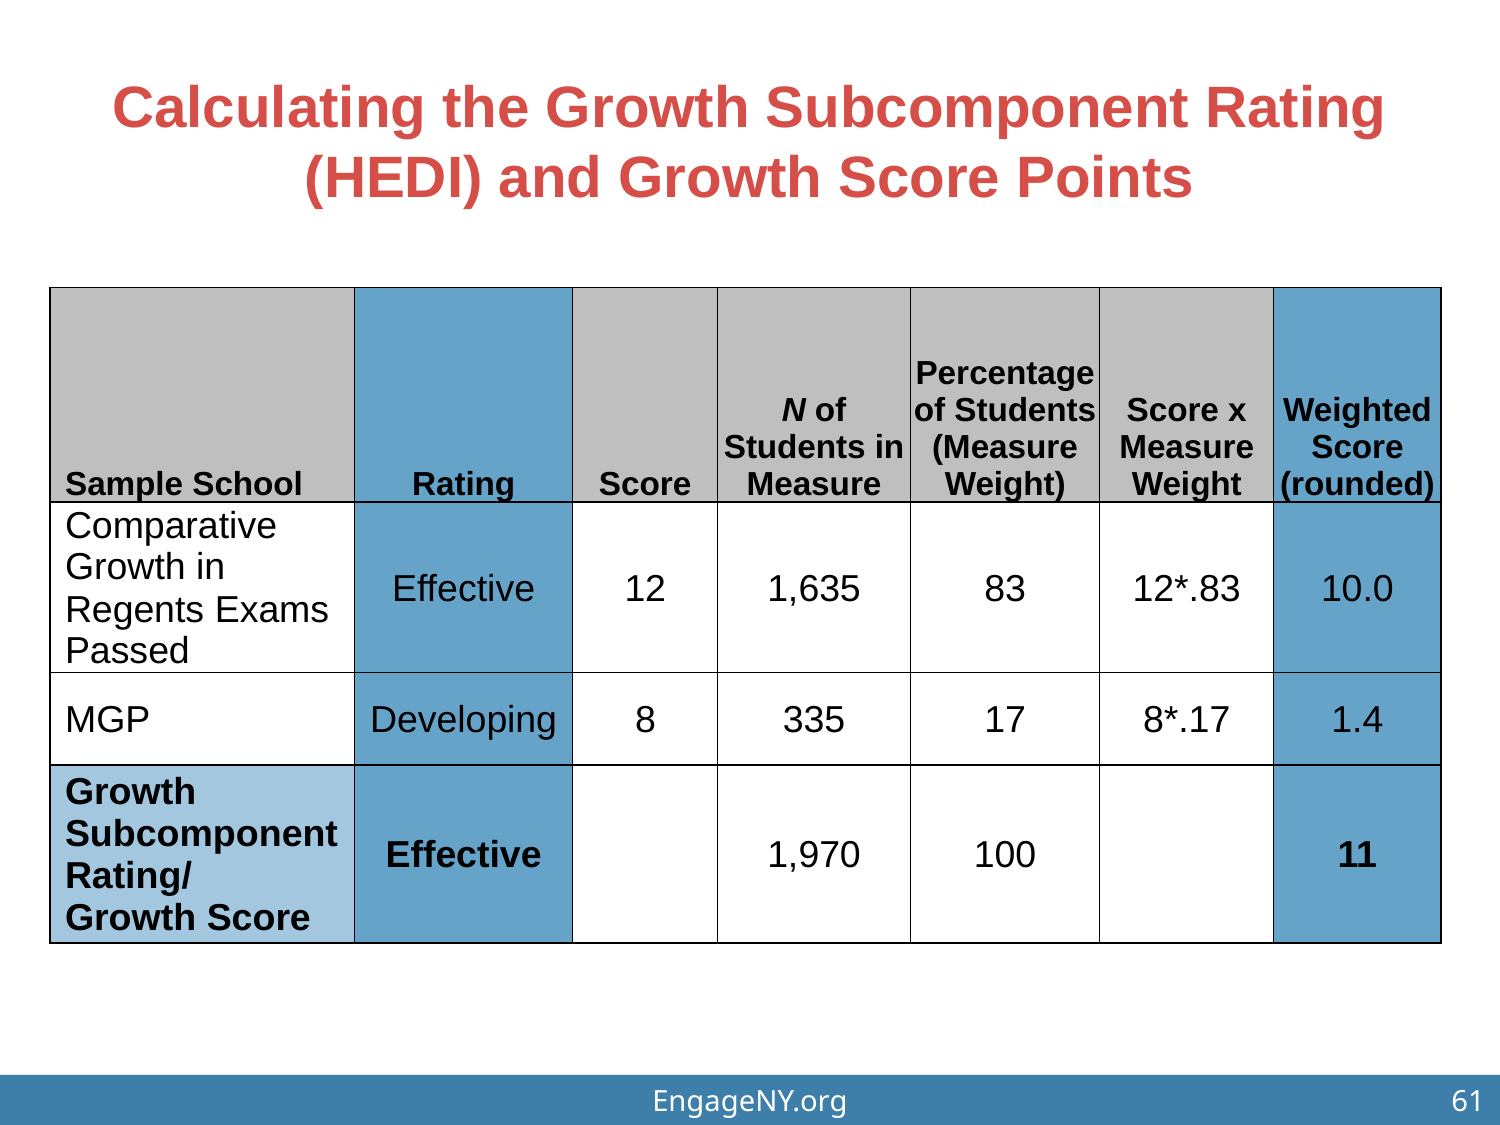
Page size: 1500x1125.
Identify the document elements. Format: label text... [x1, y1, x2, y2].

table_cell 12*.83 [1100, 503, 1273, 672]
table_cell 8*.17 [1100, 673, 1273, 764]
table_cell 12 [573, 503, 717, 672]
table_header Score [573, 288, 717, 501]
slide_number 61 [1149, 1074, 1500, 1125]
table_cell 10.0 [1274, 503, 1440, 672]
table_cell Effective [355, 503, 572, 672]
table_cell 17 [911, 673, 1099, 764]
title Calculating the Growth Subcomponent Rating (HEDI) and Growth Score Points [75, 45, 1425, 233]
table_header Sample School [51, 288, 354, 501]
table_cell [573, 766, 717, 942]
table_cell 1,970 [718, 766, 910, 942]
footer EngageNY.org [0, 1074, 1149, 1125]
table_cell 335 [718, 673, 910, 764]
table_cell Comparative Growth in Regents Exams Passed [51, 503, 354, 672]
table_cell 8 [573, 673, 717, 764]
table_cell 1,635 [718, 503, 910, 672]
table_cell 100 [911, 766, 1099, 942]
table_header Percentage of Students (Measure Weight) [911, 288, 1099, 501]
table_cell Effective [355, 766, 572, 942]
table_header N of Students in Measure [718, 288, 910, 501]
table_cell Developing [355, 673, 572, 764]
table_cell [1100, 766, 1273, 942]
table_cell 1.4 [1274, 673, 1440, 764]
table_cell MGP [51, 673, 354, 764]
table_header Score x Measure Weight [1100, 288, 1273, 501]
table_cell 83 [911, 503, 1099, 672]
table_header Rating [355, 288, 572, 501]
table_cell 11 [1274, 766, 1440, 942]
table_cell Growth Subcomponent Rating/ Growth Score [51, 766, 354, 942]
table_header Weighted Score (rounded) [1274, 288, 1440, 501]
